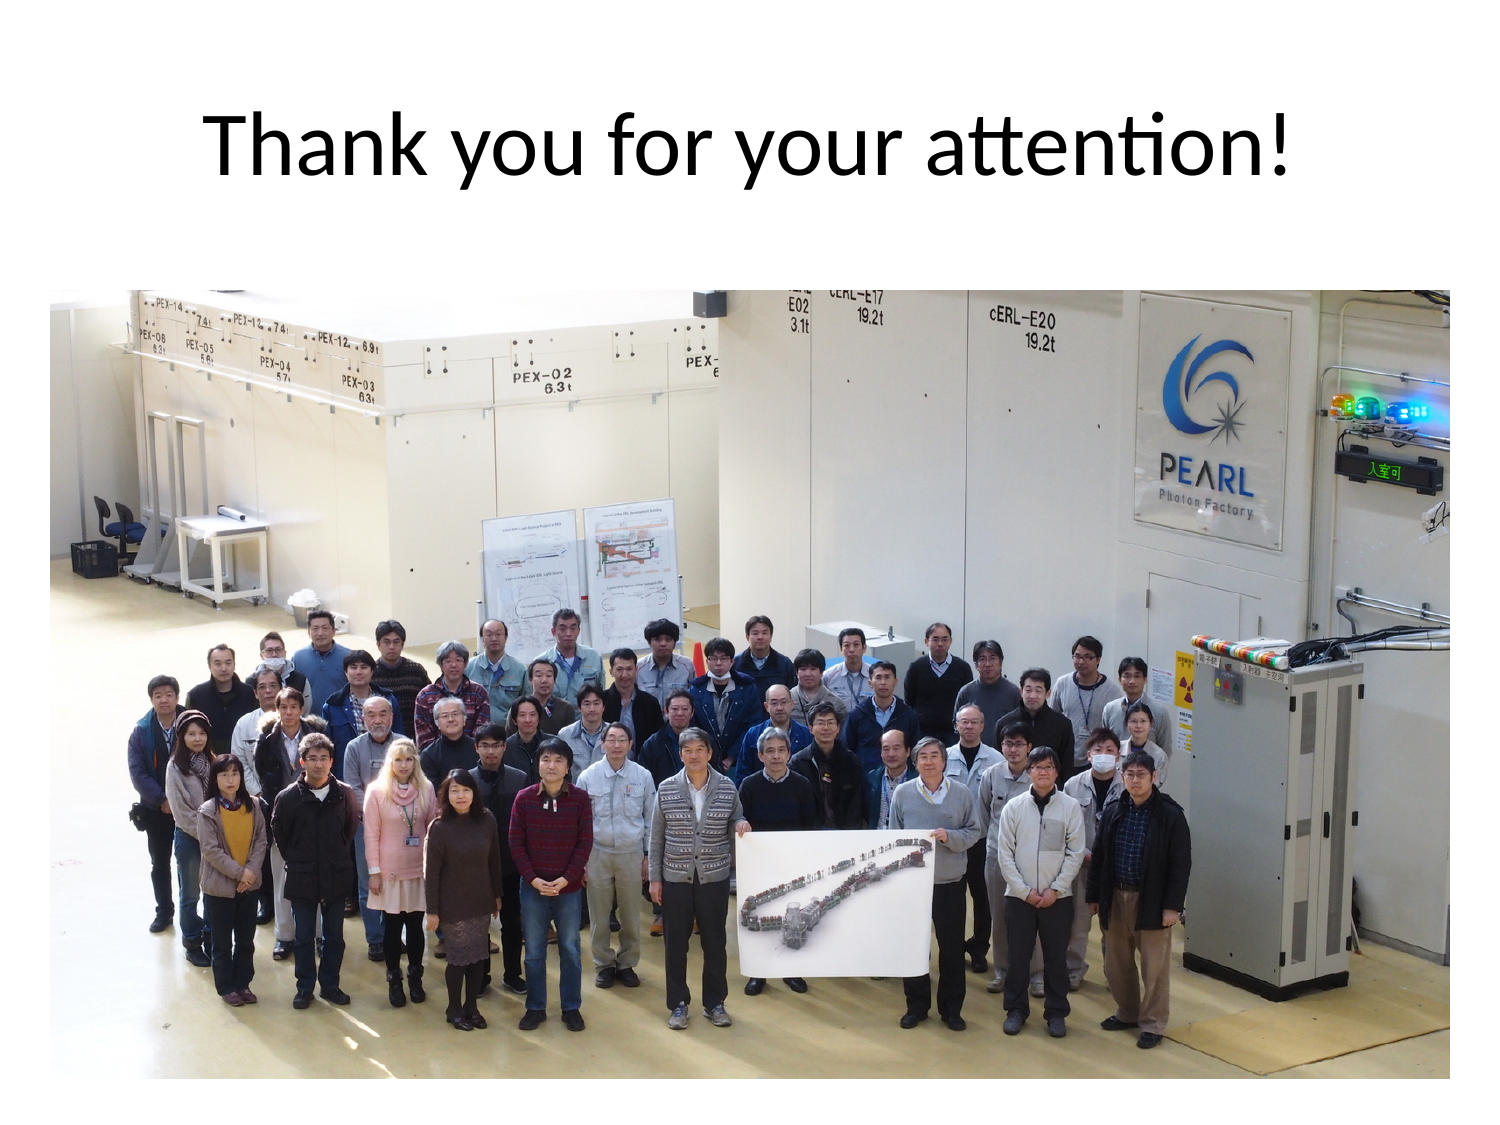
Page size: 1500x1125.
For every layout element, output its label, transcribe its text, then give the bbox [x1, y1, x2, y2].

picture [50, 290, 1450, 1079]
title Thank you for your attention! [75, 45, 1425, 233]
